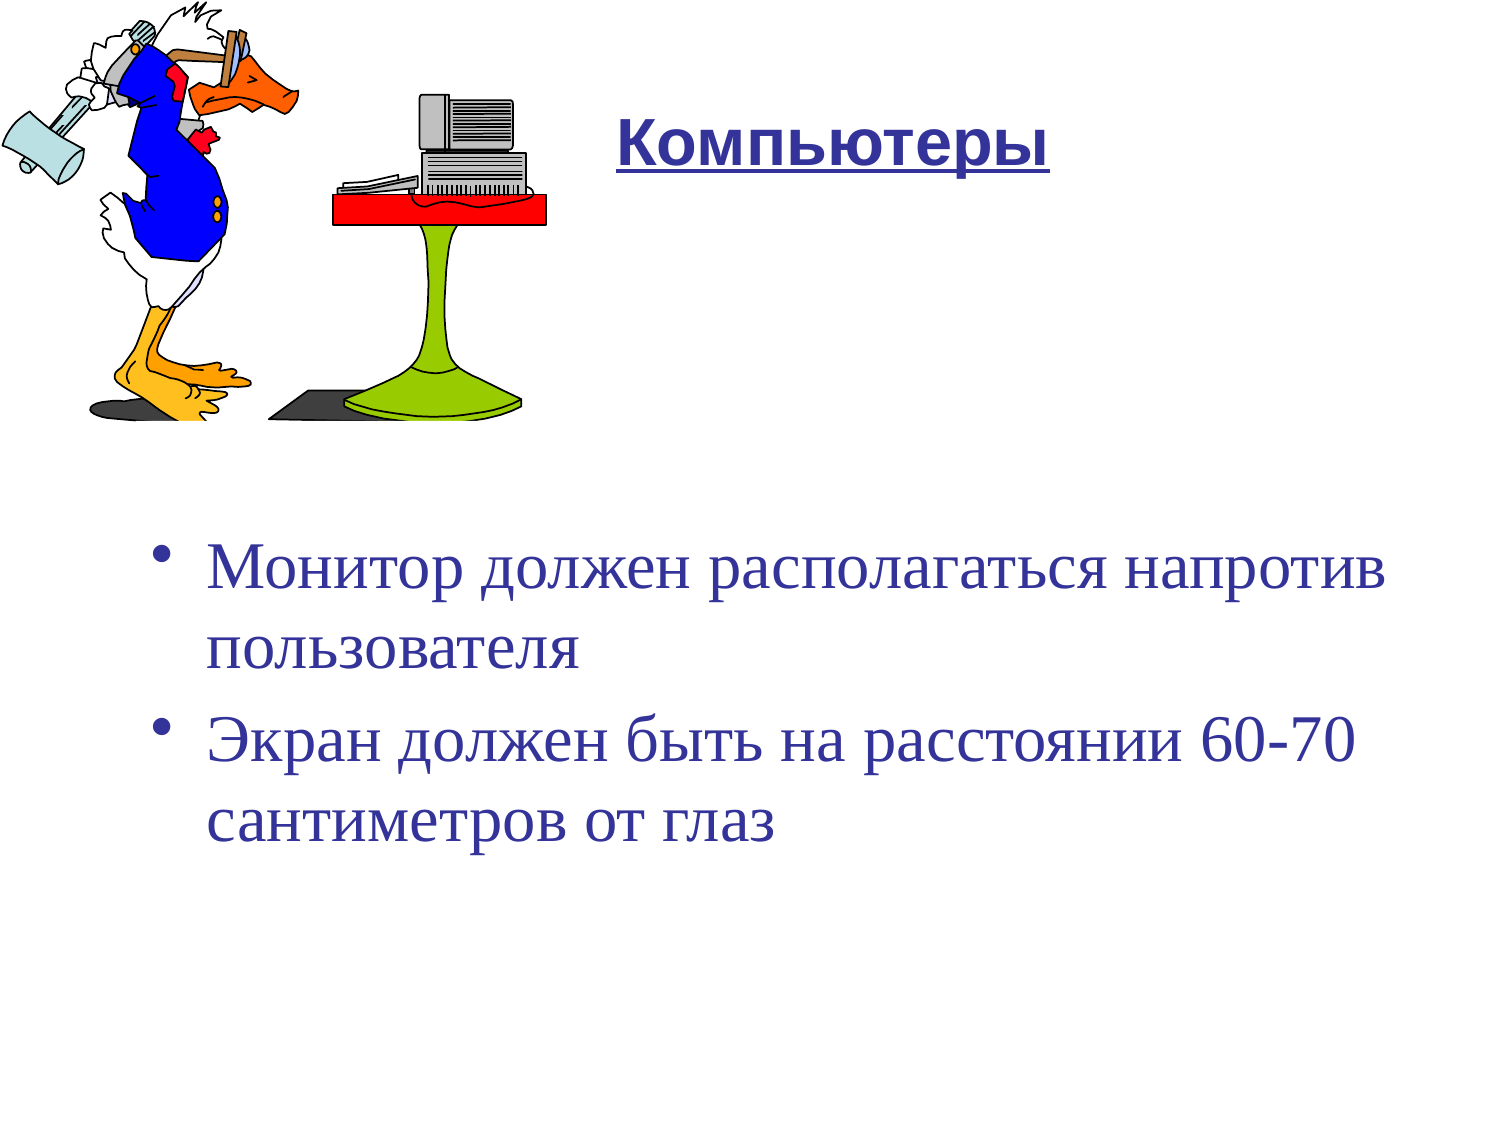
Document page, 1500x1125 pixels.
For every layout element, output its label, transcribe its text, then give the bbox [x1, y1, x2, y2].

list Монитор должен располагаться напротив пользователя Экран должен быть на расстоянии 60-70 сантиметров от глаз [135, 420, 1411, 1022]
title Компьютеры [554, 44, 1426, 233]
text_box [0, 0, 551, 434]
